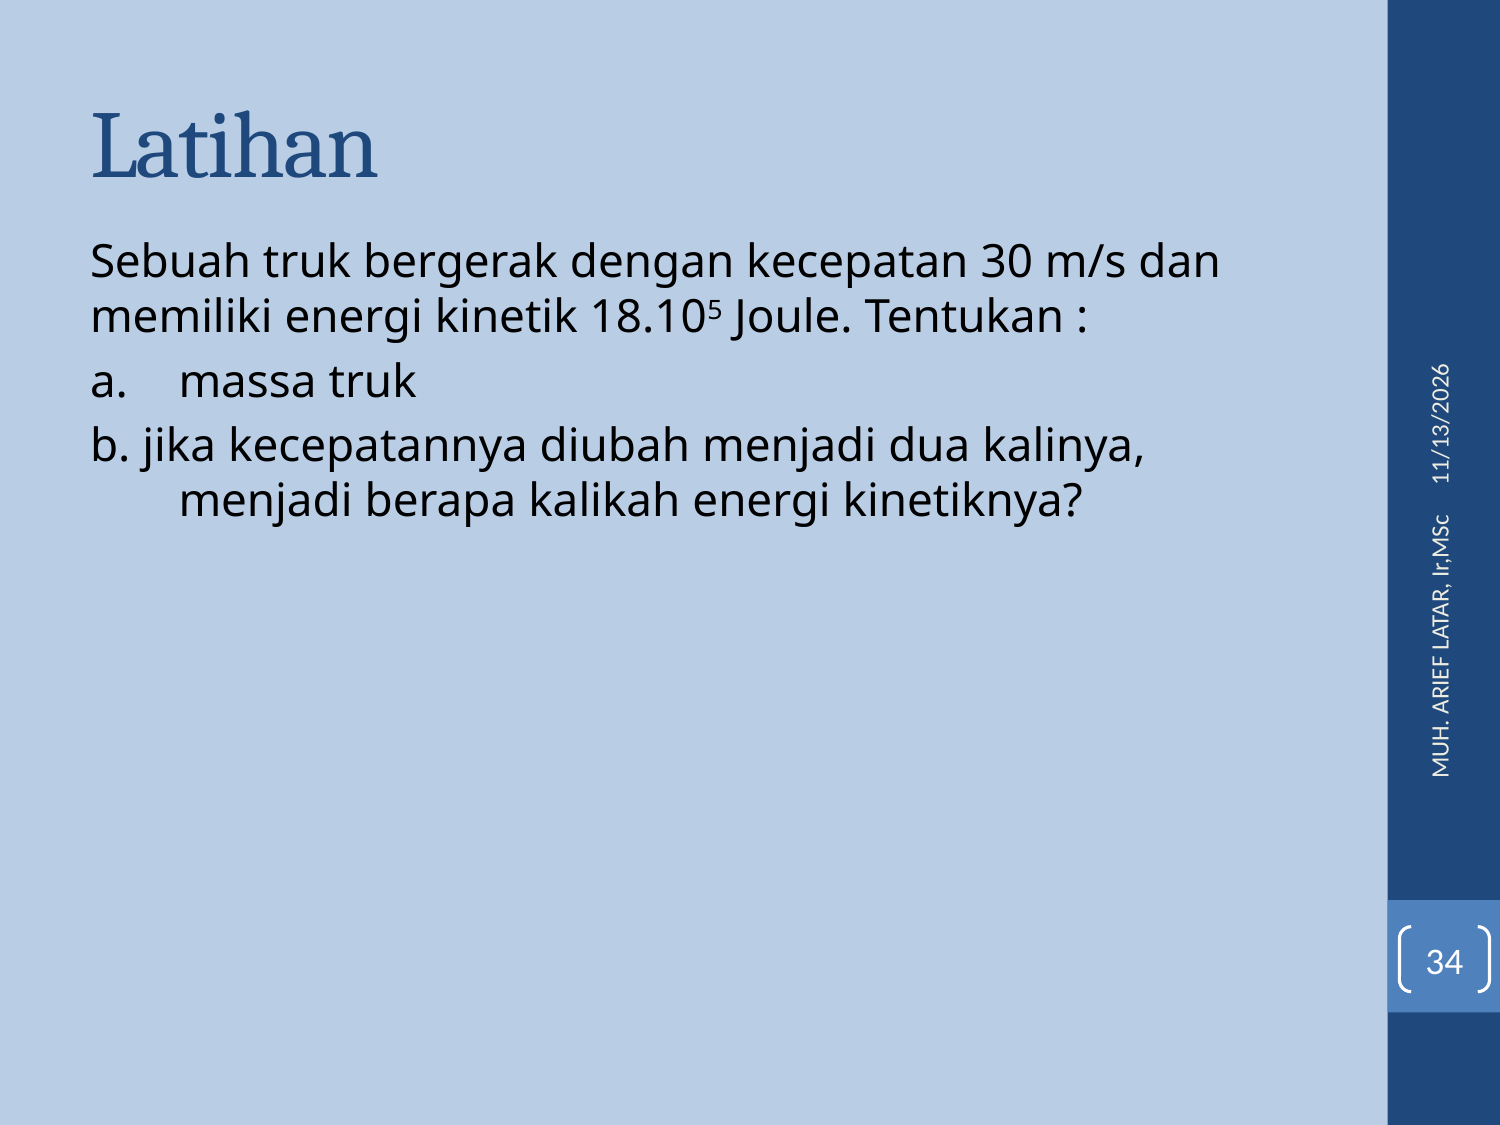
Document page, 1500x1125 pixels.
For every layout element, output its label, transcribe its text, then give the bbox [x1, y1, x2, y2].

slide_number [1408, 100, 1469, 500]
title Latihan [75, 45, 1325, 224]
footer MUH. ARIEF LATAR, Ir,MSc [1408, 500, 1469, 889]
list Sebuah truk bergerak dengan kecepatan 30 m/s dan memiliki energi kinetik 18.105 Joule. Tentukan : a. massa truk b. jika kecepatannya diubah menjadi dua kalinya, menjadi berapa kalikah energi kinetiknya? [75, 224, 1325, 776]
slide_number 34 [1397, 925, 1492, 994]
